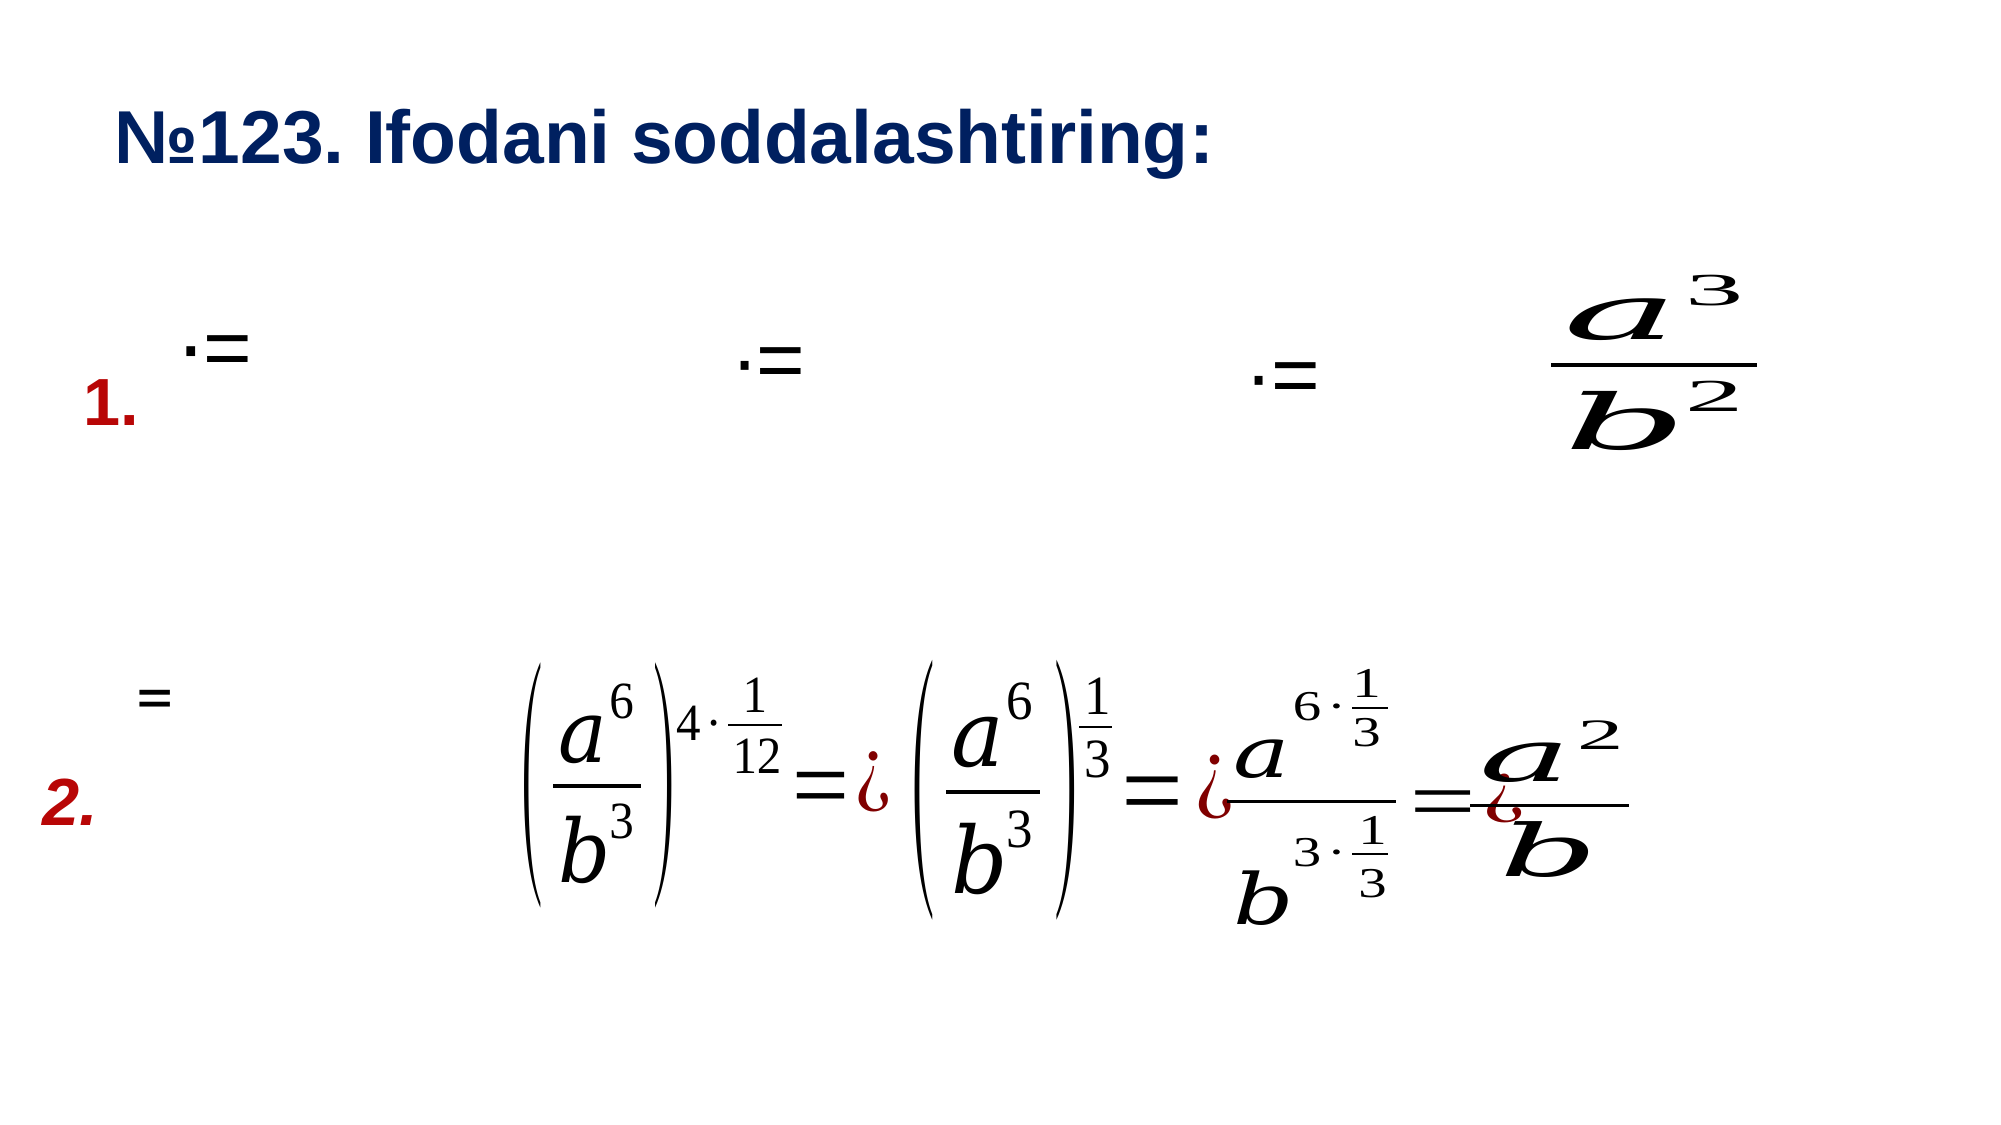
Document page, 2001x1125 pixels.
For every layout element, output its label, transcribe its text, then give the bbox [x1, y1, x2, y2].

text_box 2. [27, 751, 113, 847]
title №123. Ifodani soddalashtiring: [99, 45, 1900, 233]
text_box 1. [69, 350, 155, 446]
